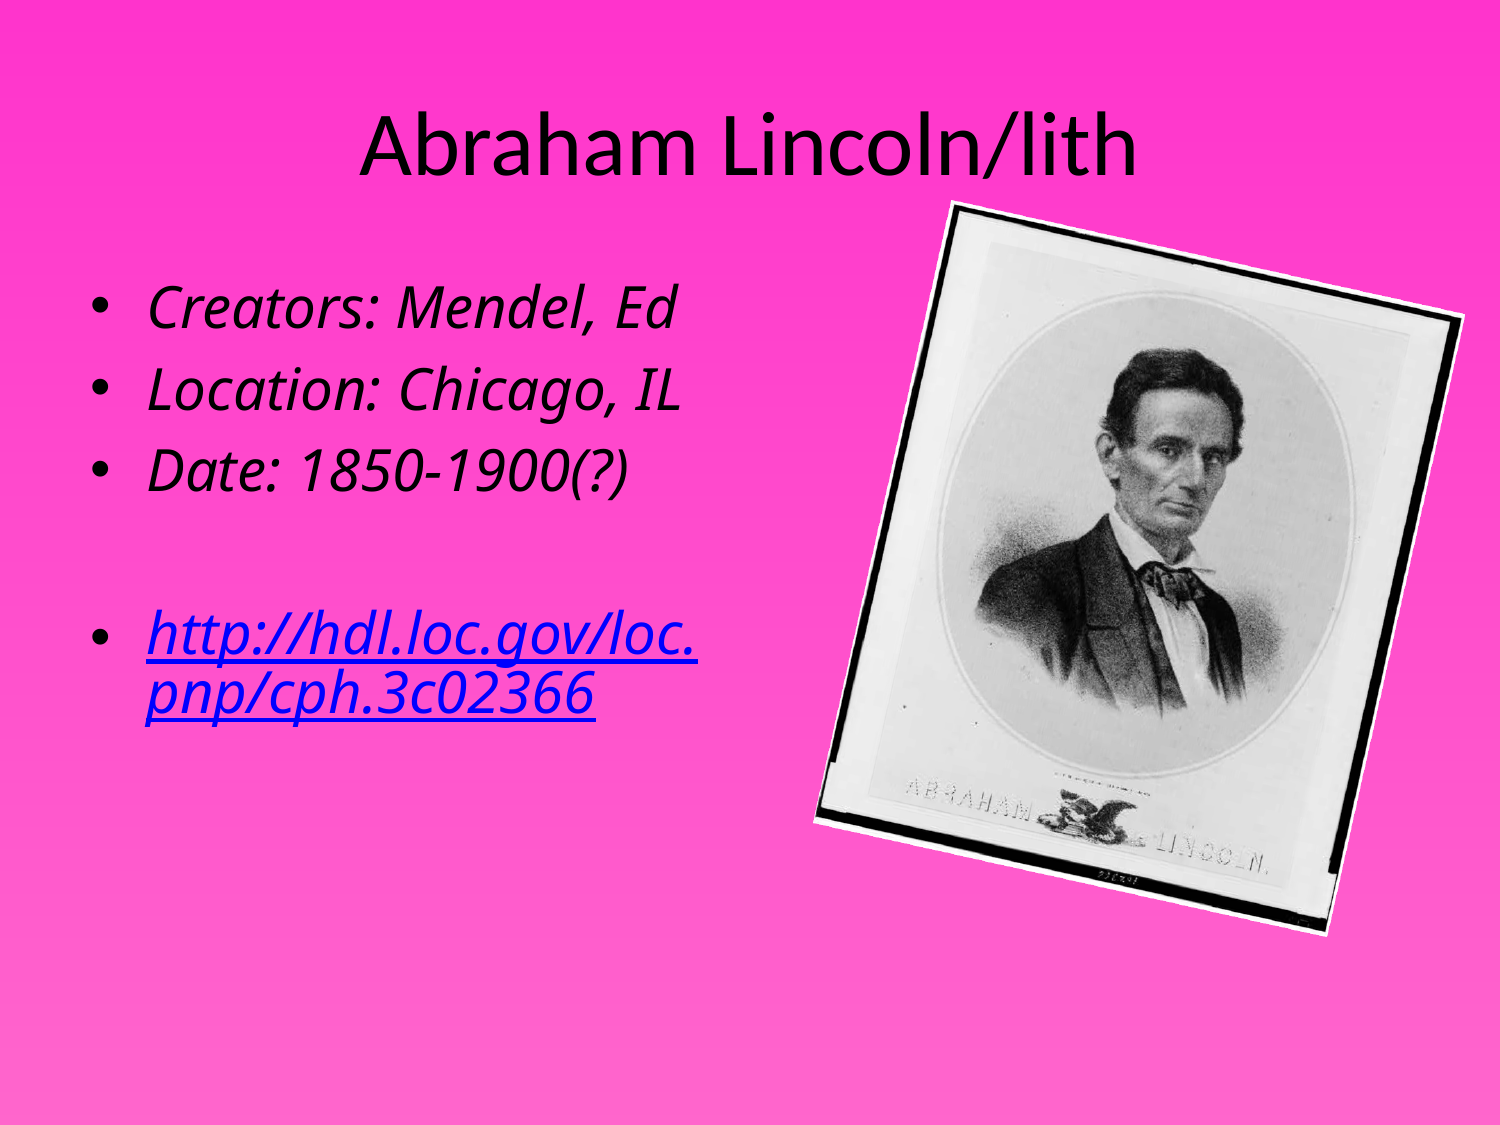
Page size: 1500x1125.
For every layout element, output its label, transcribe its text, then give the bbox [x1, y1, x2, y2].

picture [1403, 301, 1464, 590]
title Abraham Lincoln/lith [75, 45, 1425, 233]
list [875, 249, 1403, 888]
list Creators: Mendel, Ed Location: Chicago, IL Date: 1850-1900(?) http://hdl.loc.gov/loc.pnp/cph.3c02366 [75, 262, 738, 1005]
picture [941, 200, 1167, 249]
picture [1109, 888, 1338, 936]
picture [813, 547, 875, 836]
